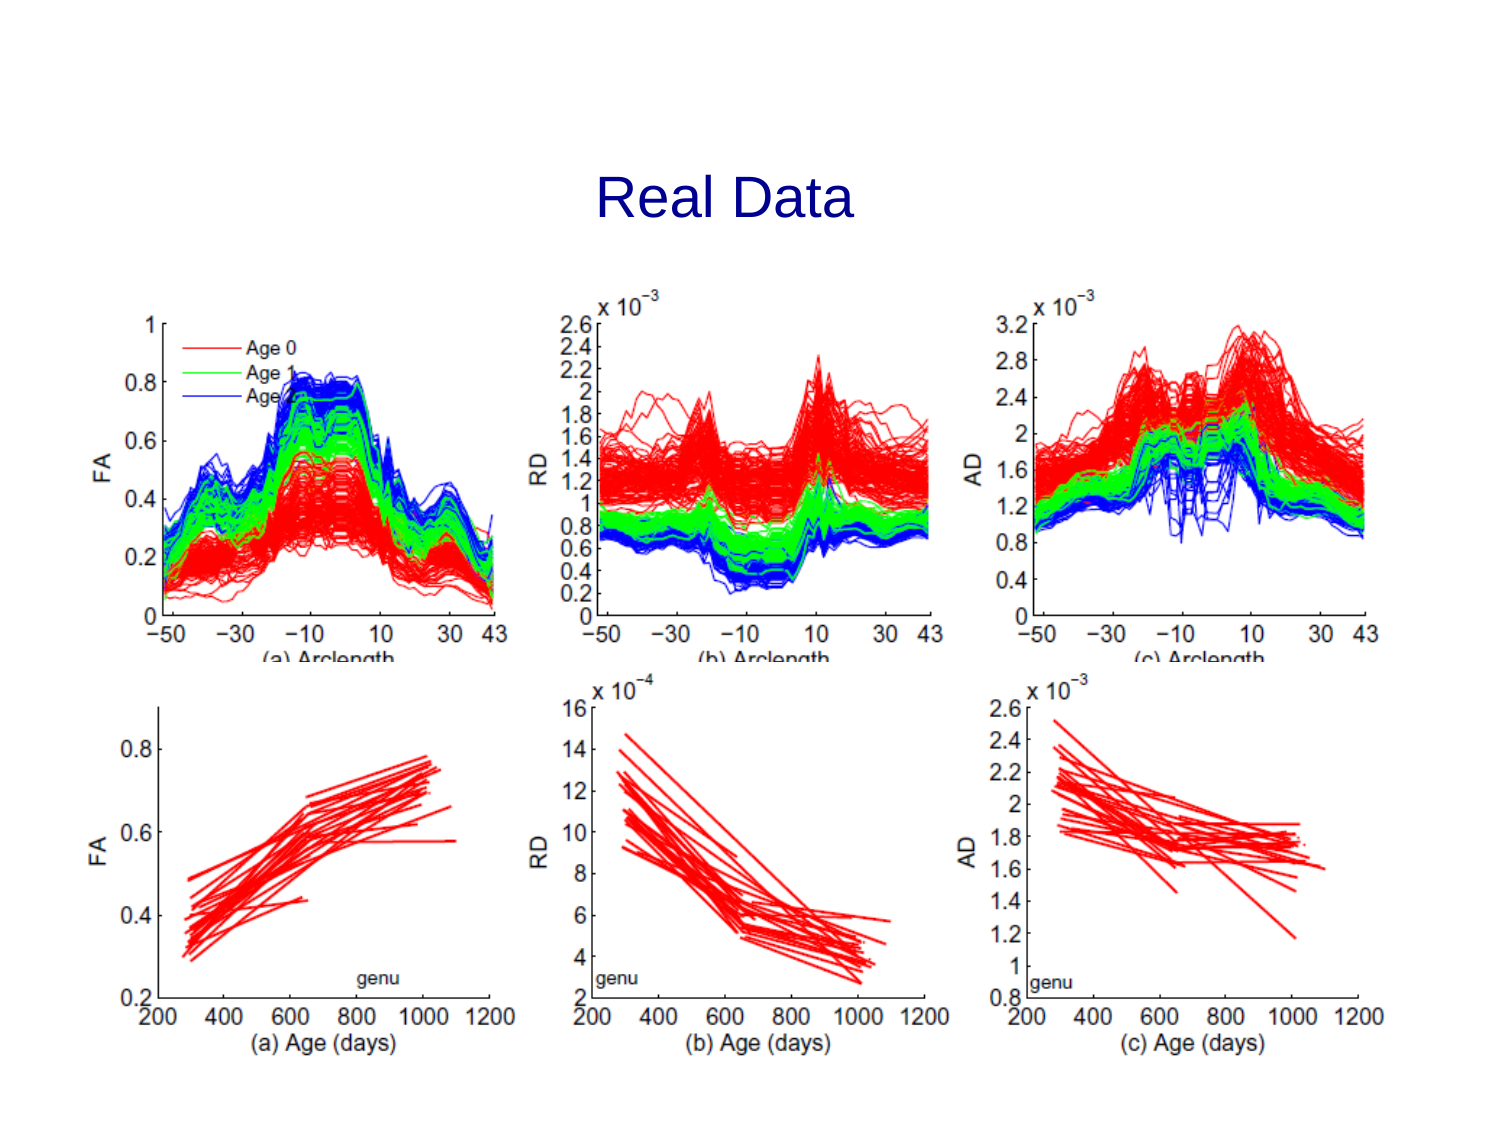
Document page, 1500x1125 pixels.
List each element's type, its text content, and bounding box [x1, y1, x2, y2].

picture [87, 262, 1388, 1068]
title Real Data [50, 162, 1400, 225]
